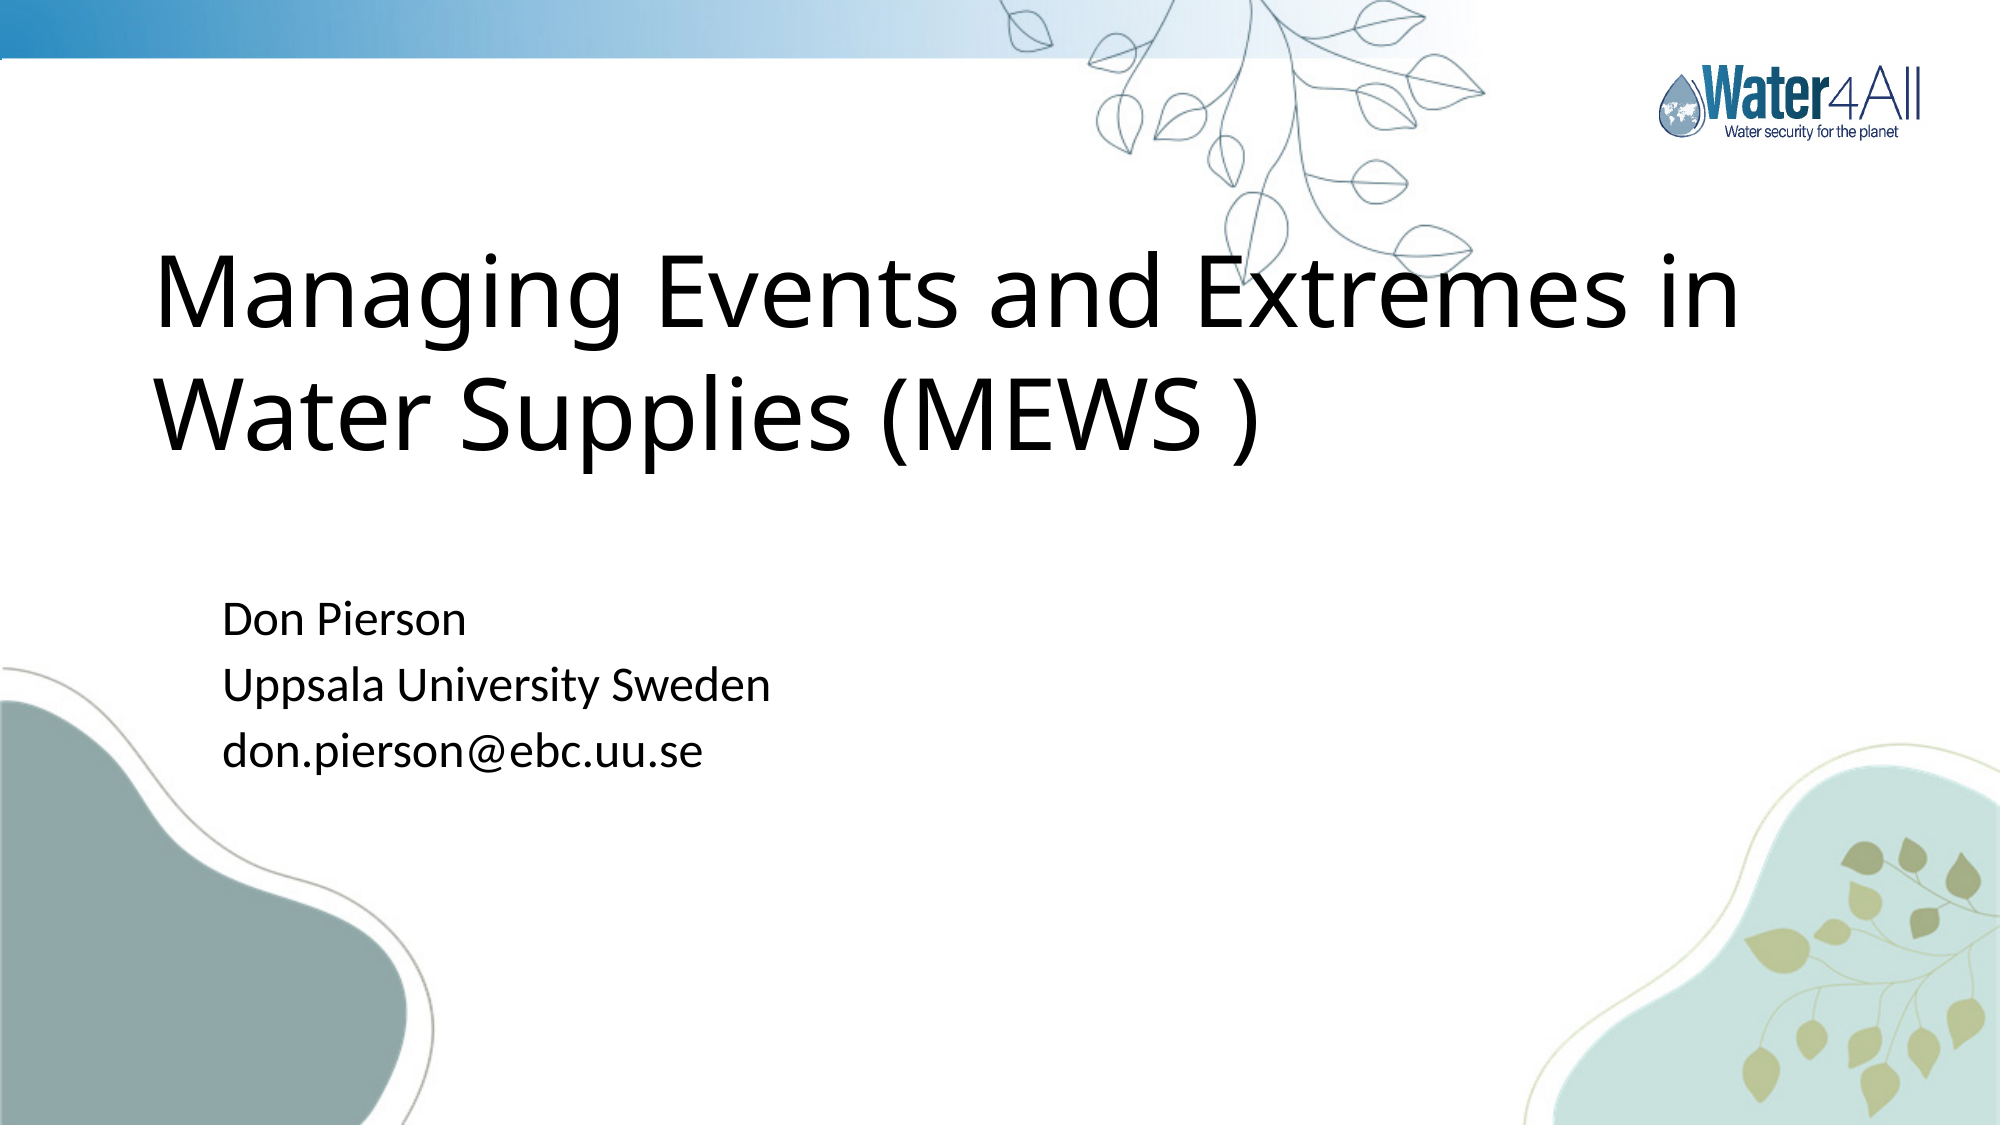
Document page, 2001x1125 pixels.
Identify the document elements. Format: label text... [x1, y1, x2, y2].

picture [1496, 724, 2000, 1125]
title Managing Events and Extremes in Water Supplies (MEWS ) [137, 151, 1865, 482]
picture [0, 652, 447, 1125]
picture [1639, 52, 1946, 153]
picture [0, 0, 1506, 313]
list Don Pierson Uppsala University Sweden don.pierson@ebc.uu.se [207, 591, 1644, 849]
